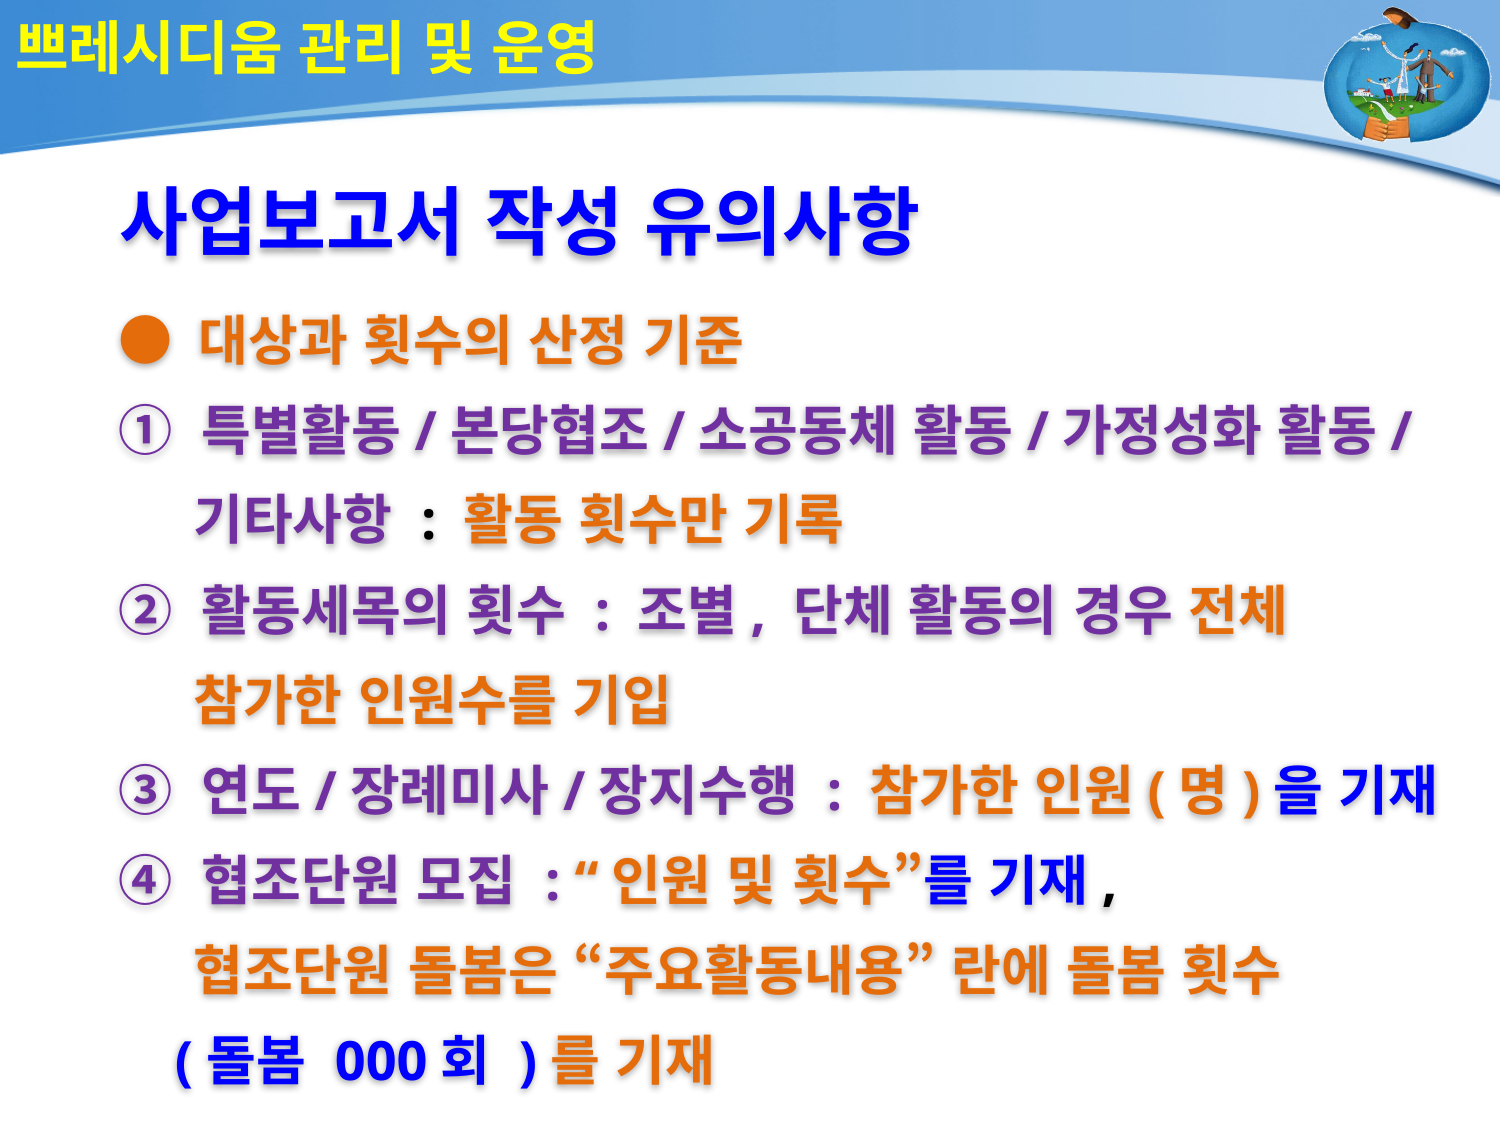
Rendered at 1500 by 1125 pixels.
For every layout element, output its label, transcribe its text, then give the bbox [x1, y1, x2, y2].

text_box 사업보고서 작성 유의사항 [100, 172, 1034, 268]
text_box ● 대상과 횟수의 산정 기준 ① 특별활동/본당협조/소공동체 활동/가정성화 활동/ 기타사항 : 활동 횟수만 기록 ② 활동세목의 횟수 : 조별, 단체 활동의 경우 전체 참가한 인원수를 기입 ③ 연도/장례미사/장지수행 : 참가한 인원(명)을 기재 ④ 협조단원 모집 : “인원 및 횟수”를 기재, 협조단원 돌봄은 “주요활동내용” 란에 돌봄 횟수 (돌봄 000회 )를 기재 [100, 302, 1483, 1095]
picture [0, 0, 1500, 197]
title 쁘레시디움 관리 및 운영 [0, 0, 1351, 93]
